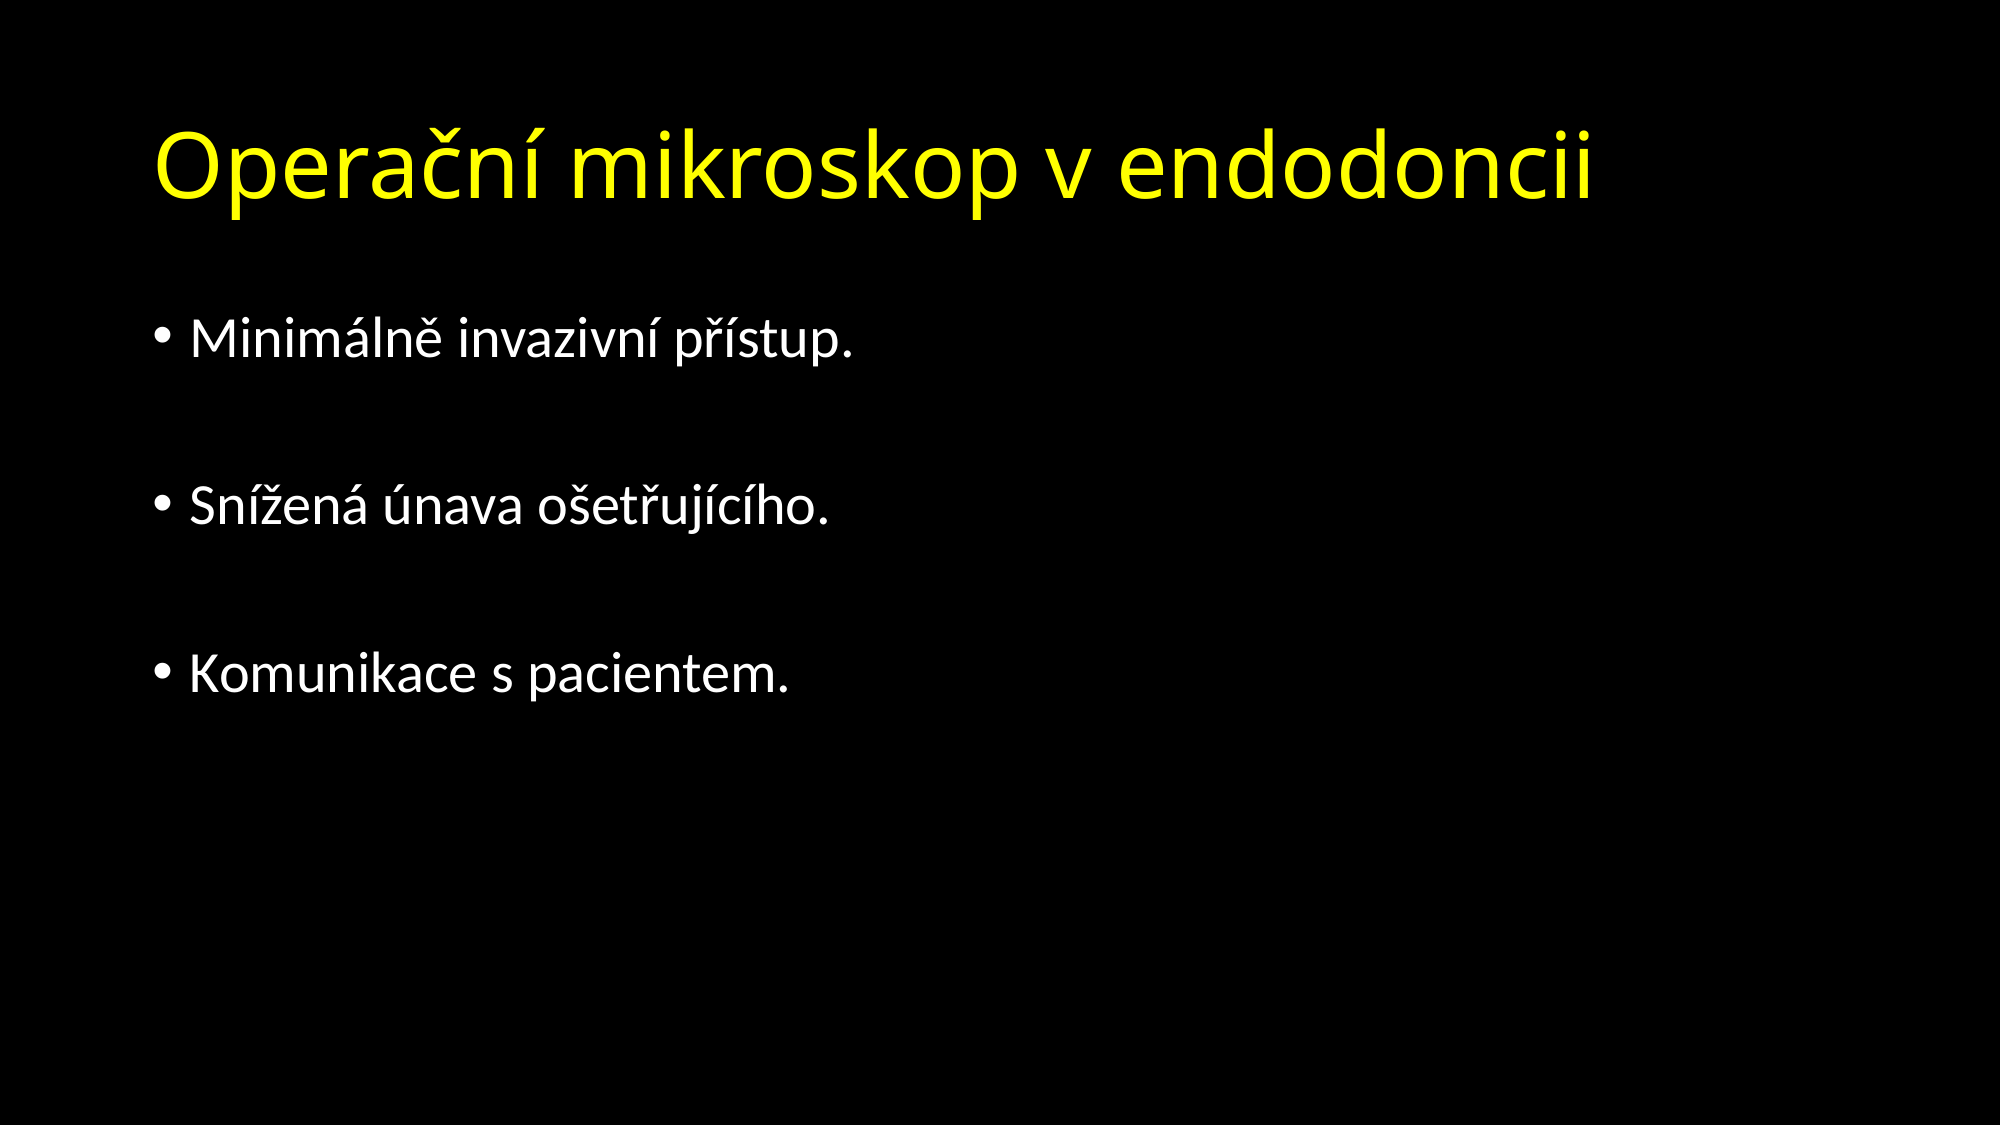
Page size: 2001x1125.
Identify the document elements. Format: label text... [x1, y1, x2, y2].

list Minimálně invazivní přístup. Snížená únava ošetřujícího. Komunikace s pacientem. [137, 299, 1863, 1014]
title Operační mikroskop v endodoncii [137, 59, 1863, 278]
